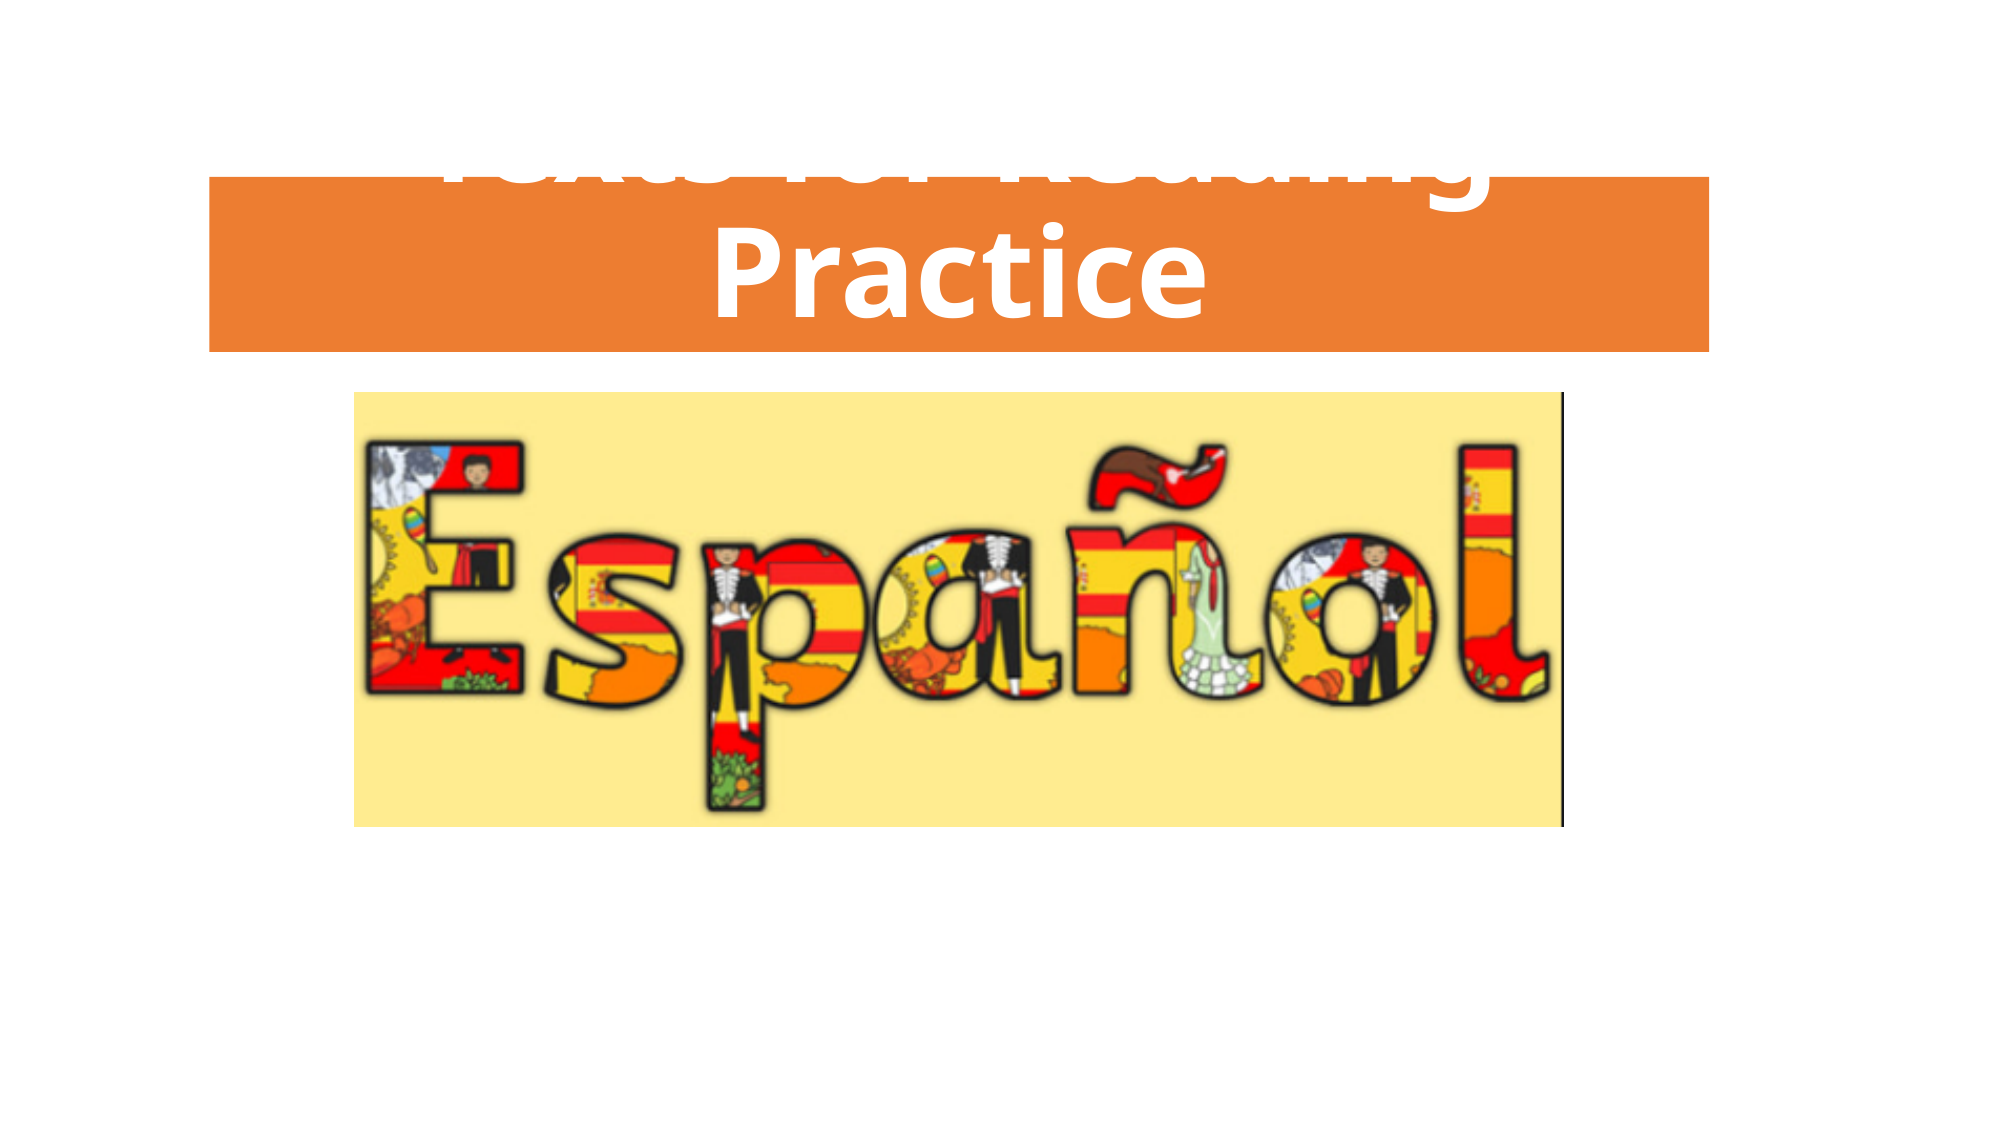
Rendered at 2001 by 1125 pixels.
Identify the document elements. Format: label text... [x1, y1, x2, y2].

title Texts for Reading Practice [209, 176, 1710, 352]
picture [354, 392, 1564, 827]
